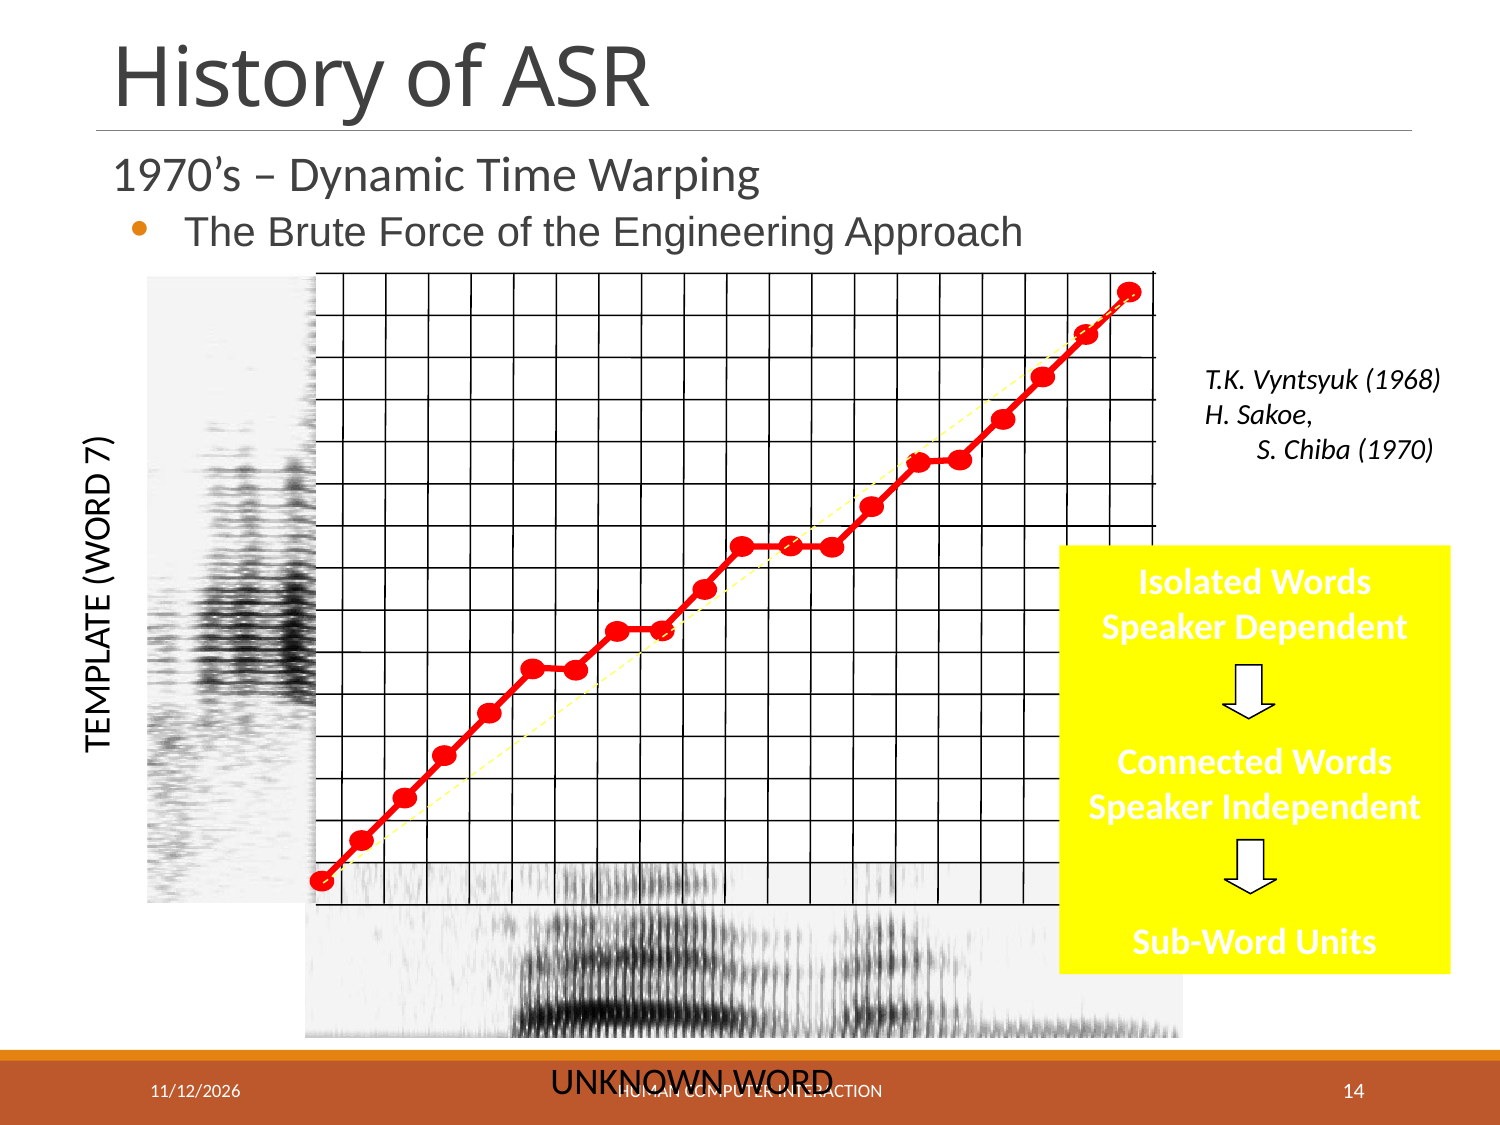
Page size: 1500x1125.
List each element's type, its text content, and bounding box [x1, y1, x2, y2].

text_box TEMPLATE (WORD 7) [64, 420, 125, 769]
title History of ASR [96, 19, 1413, 131]
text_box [1058, 544, 1452, 975]
text_box T.K. Vyntsyuk (1968) H. Sakoe, S. Chiba (1970) [1190, 353, 1457, 473]
list 1970’s – Dynamic Time Warping The Brute Force of the Engineering Approach [96, 140, 1413, 1034]
text_box UNKNOWN WORD [535, 1049, 849, 1109]
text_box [309, 281, 1142, 892]
slide_number 14 [1218, 1059, 1380, 1120]
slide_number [135, 1059, 440, 1120]
picture [146, 272, 1184, 1038]
footer Human Computer Interaction [453, 1059, 1047, 1120]
